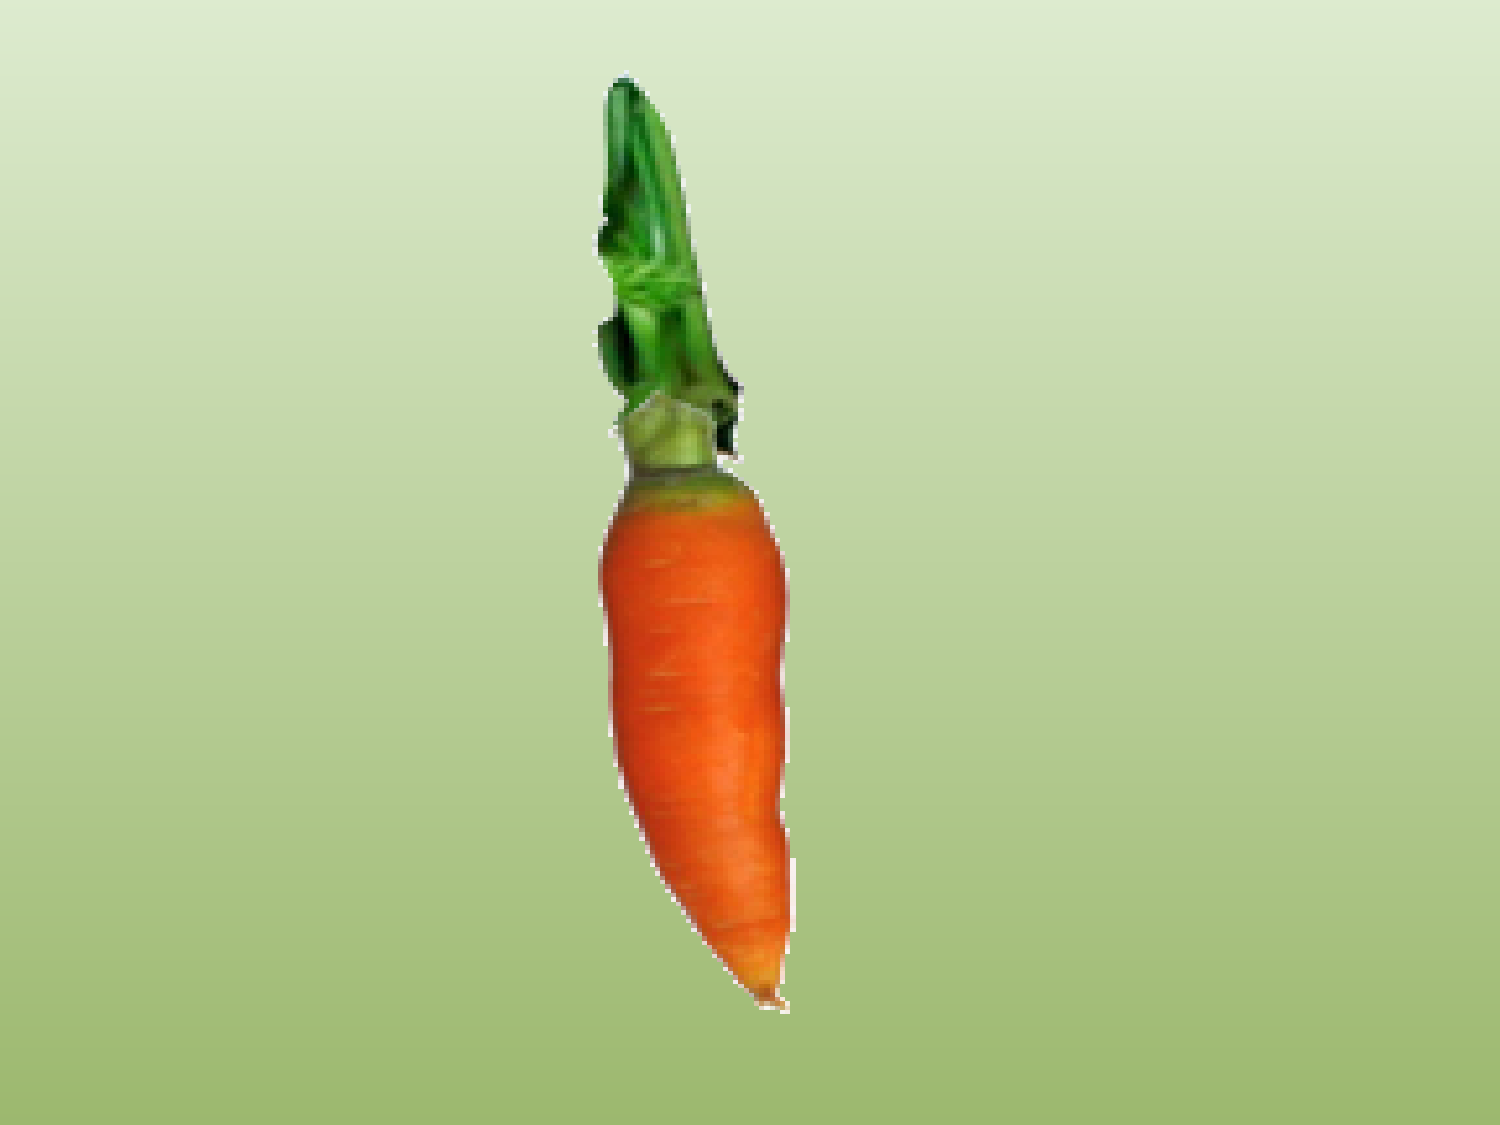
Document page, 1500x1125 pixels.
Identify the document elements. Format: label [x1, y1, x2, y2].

picture [399, 0, 1051, 1125]
